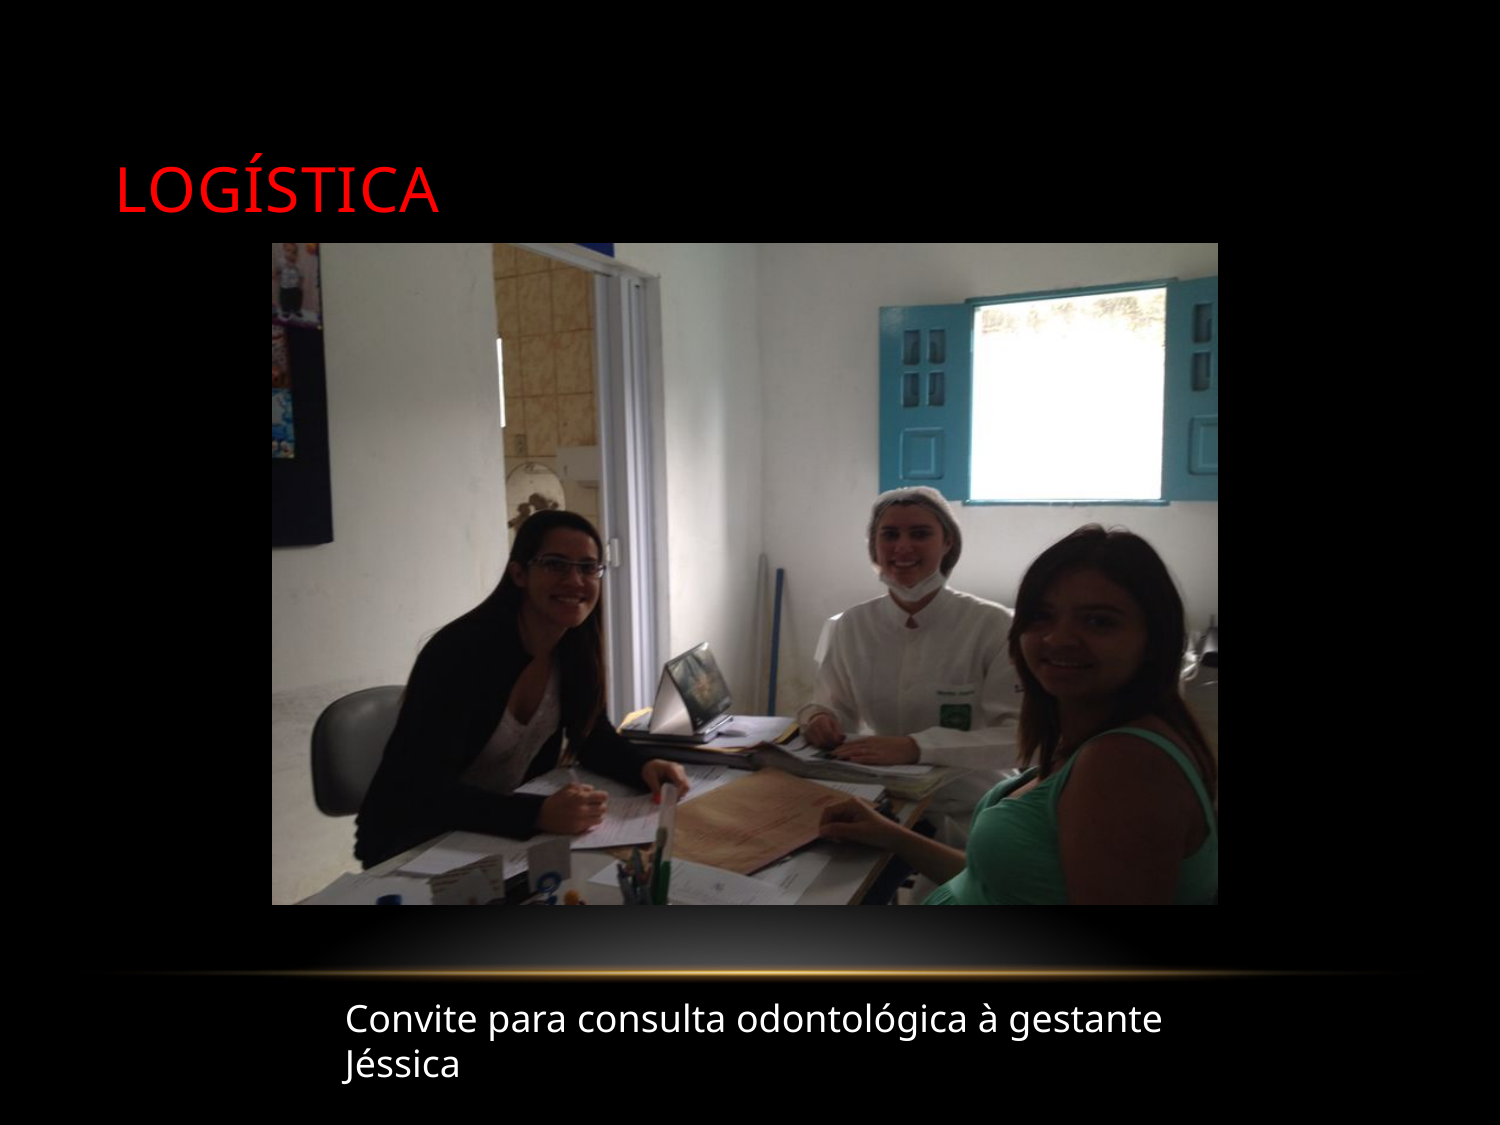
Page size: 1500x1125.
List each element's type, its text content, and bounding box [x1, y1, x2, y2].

title Logística [99, 45, 1400, 233]
picture [0, 0, 1500, 1125]
text_box Convite para consulta odontológica à gestante Jéssica [330, 987, 1247, 1093]
